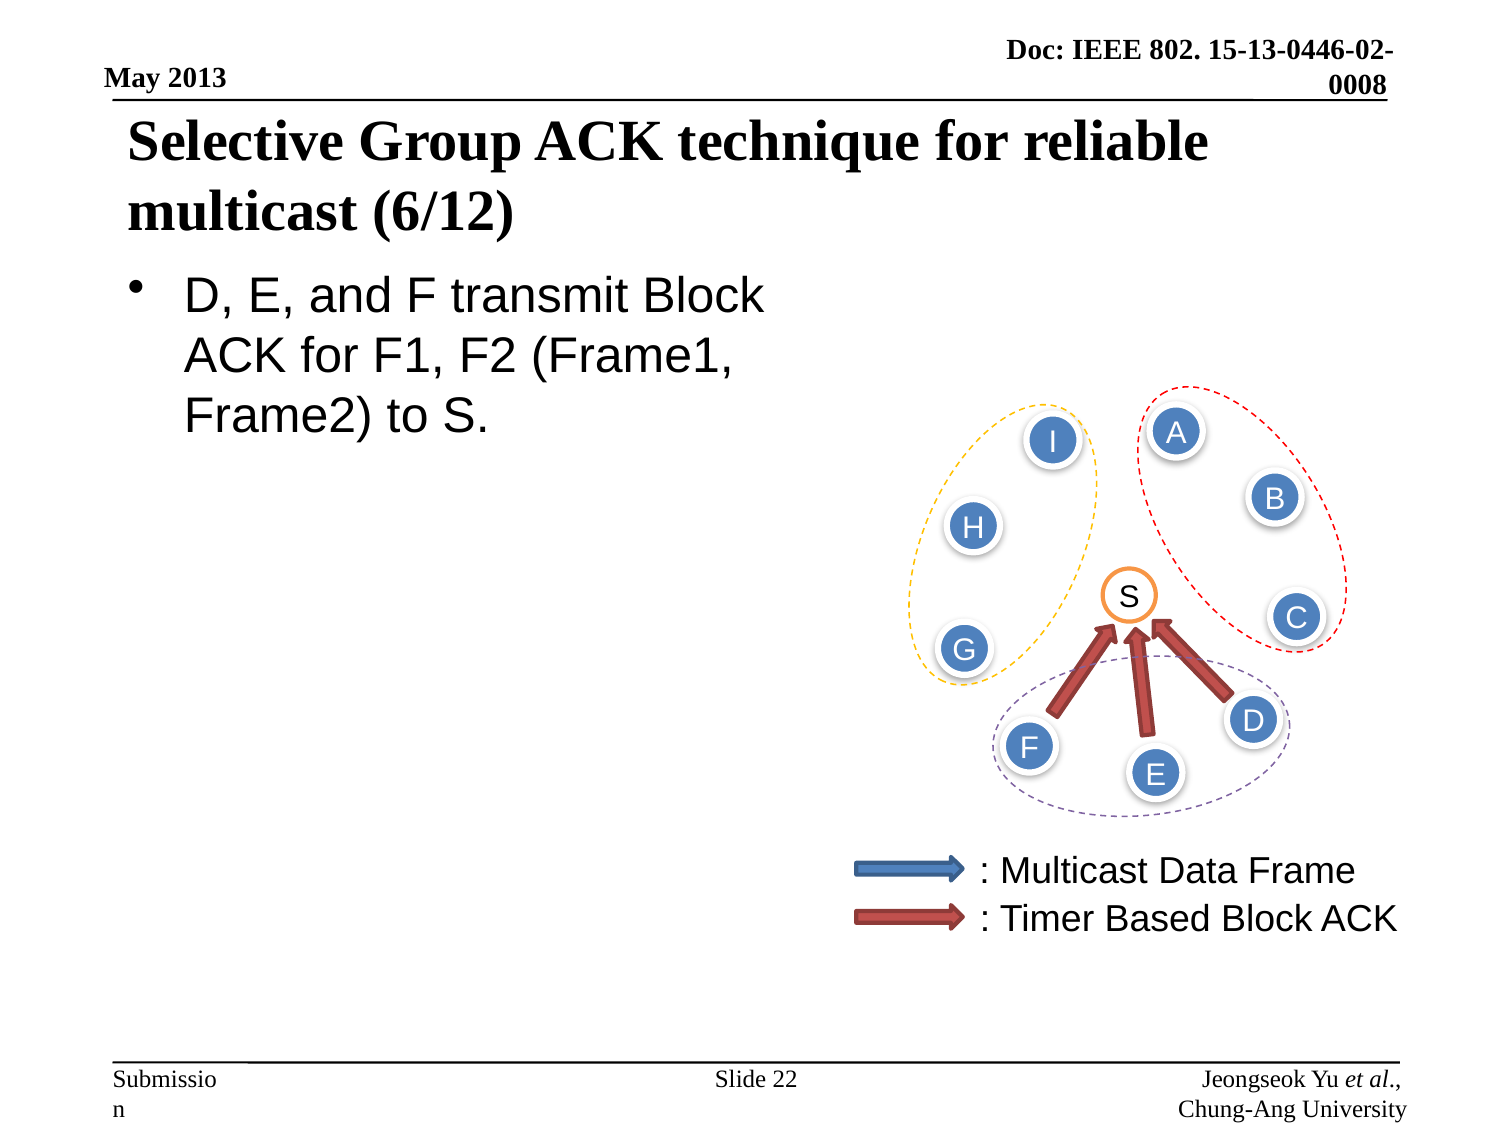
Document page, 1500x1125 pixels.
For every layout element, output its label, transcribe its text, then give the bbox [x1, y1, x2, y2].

text_box [1123, 626, 1151, 657]
text_box S [1100, 566, 1158, 624]
text_box [1137, 386, 1347, 652]
text_box [854, 903, 965, 931]
list D, E, and F transmit Block ACK for F1, F2 (Frame1, Frame2) to S. [112, 255, 833, 1000]
text_box [854, 854, 964, 883]
text_box [992, 656, 1290, 817]
text_box : Multicast Data Frame [964, 838, 1372, 899]
text_box [908, 404, 1097, 685]
slide_number Slide 22 [712, 1061, 800, 1093]
text_box [1072, 623, 1118, 670]
title Selective Group ACK technique for reliable multicast (6/12) [112, 112, 1388, 232]
text_box : Timer Based Block ACK [965, 886, 1414, 947]
text_box [1151, 618, 1203, 659]
